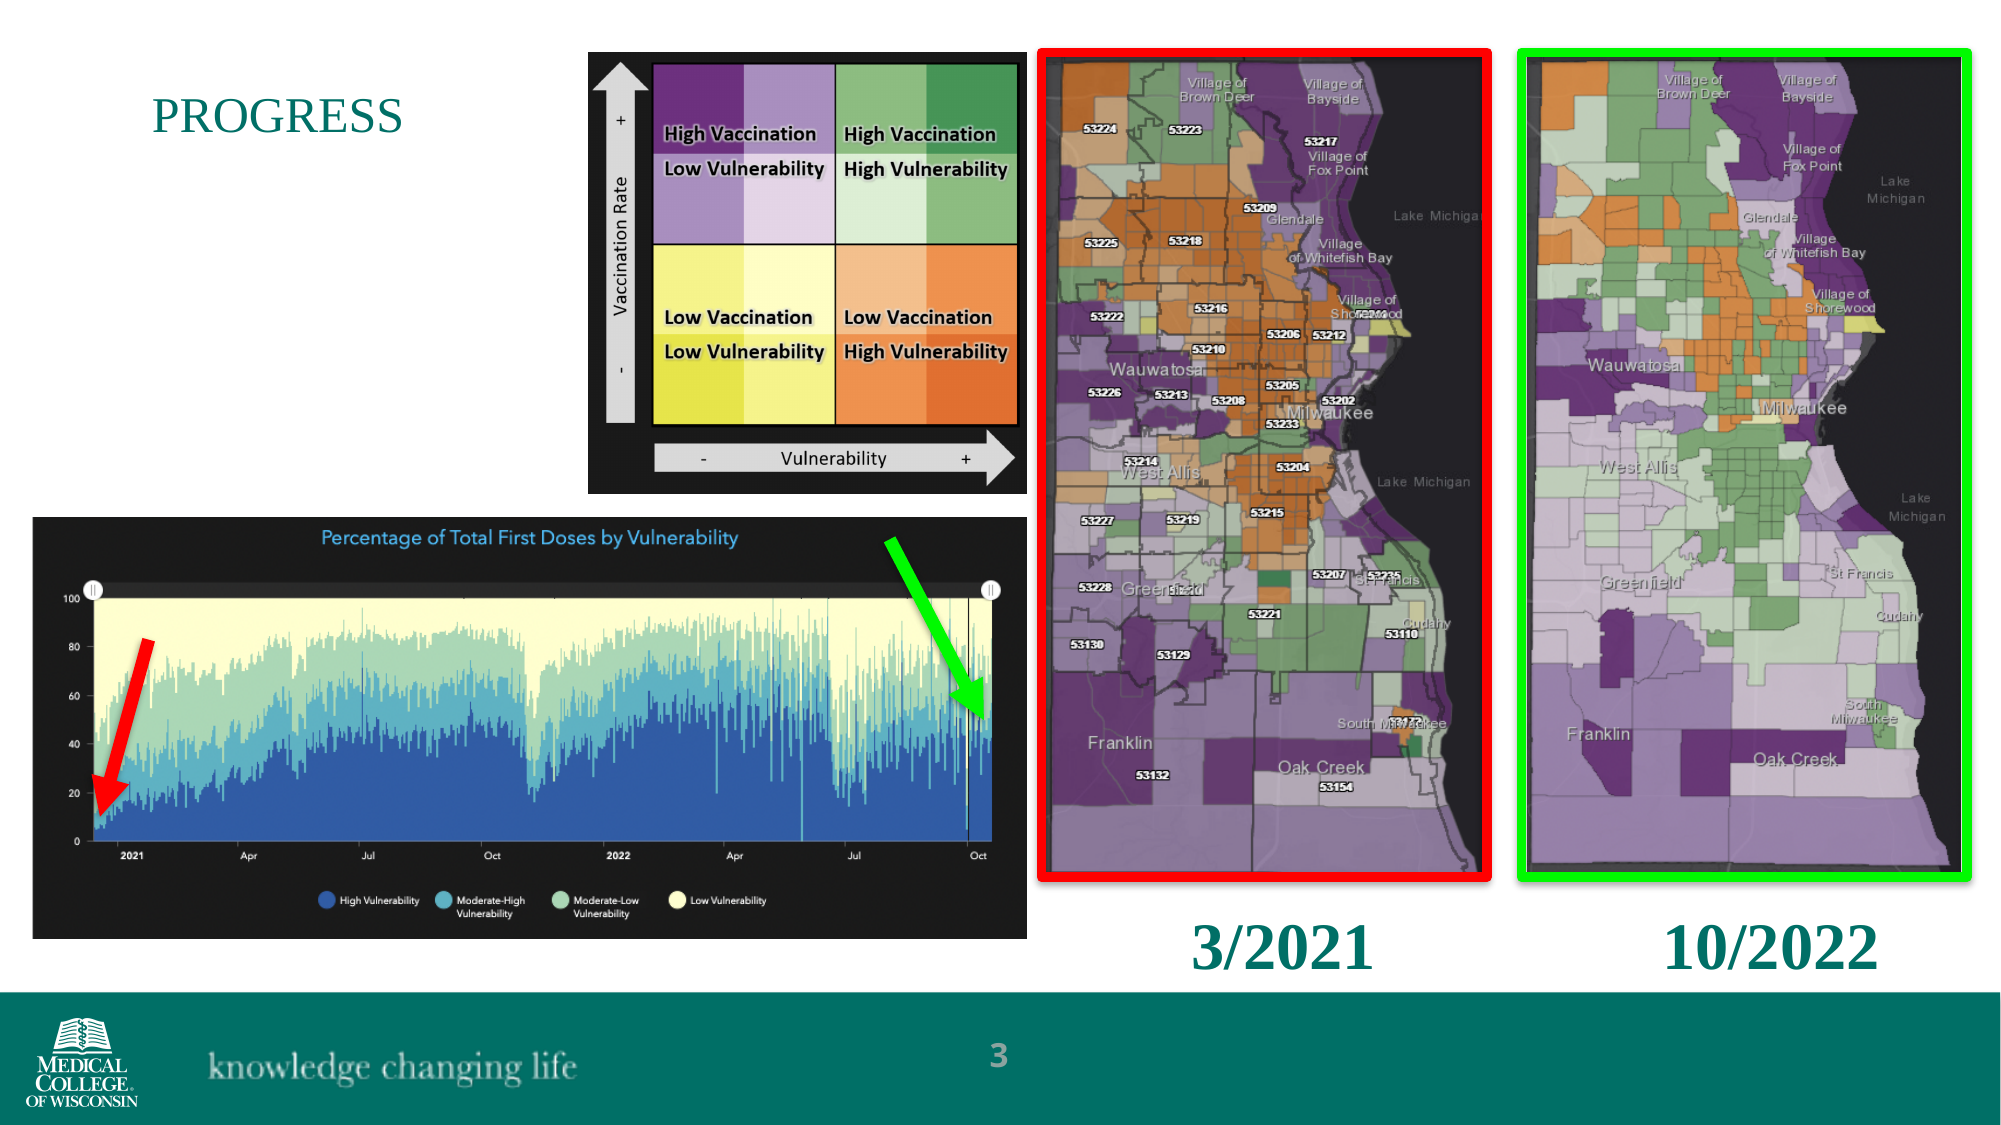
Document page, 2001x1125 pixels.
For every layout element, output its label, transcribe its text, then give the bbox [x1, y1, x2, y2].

picture [1044, 49, 1486, 882]
text_box 3/2021 [1176, 895, 1458, 990]
title Progress [136, 19, 1600, 207]
text_box 10/2022 [1647, 895, 1929, 990]
text_box [1962, 51, 1968, 878]
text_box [99, 639, 149, 817]
picture [32, 517, 1027, 939]
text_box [889, 539, 985, 721]
picture [1527, 51, 1962, 878]
text_box [1521, 51, 1526, 878]
picture [26, 1018, 138, 1107]
picture [587, 51, 1027, 494]
